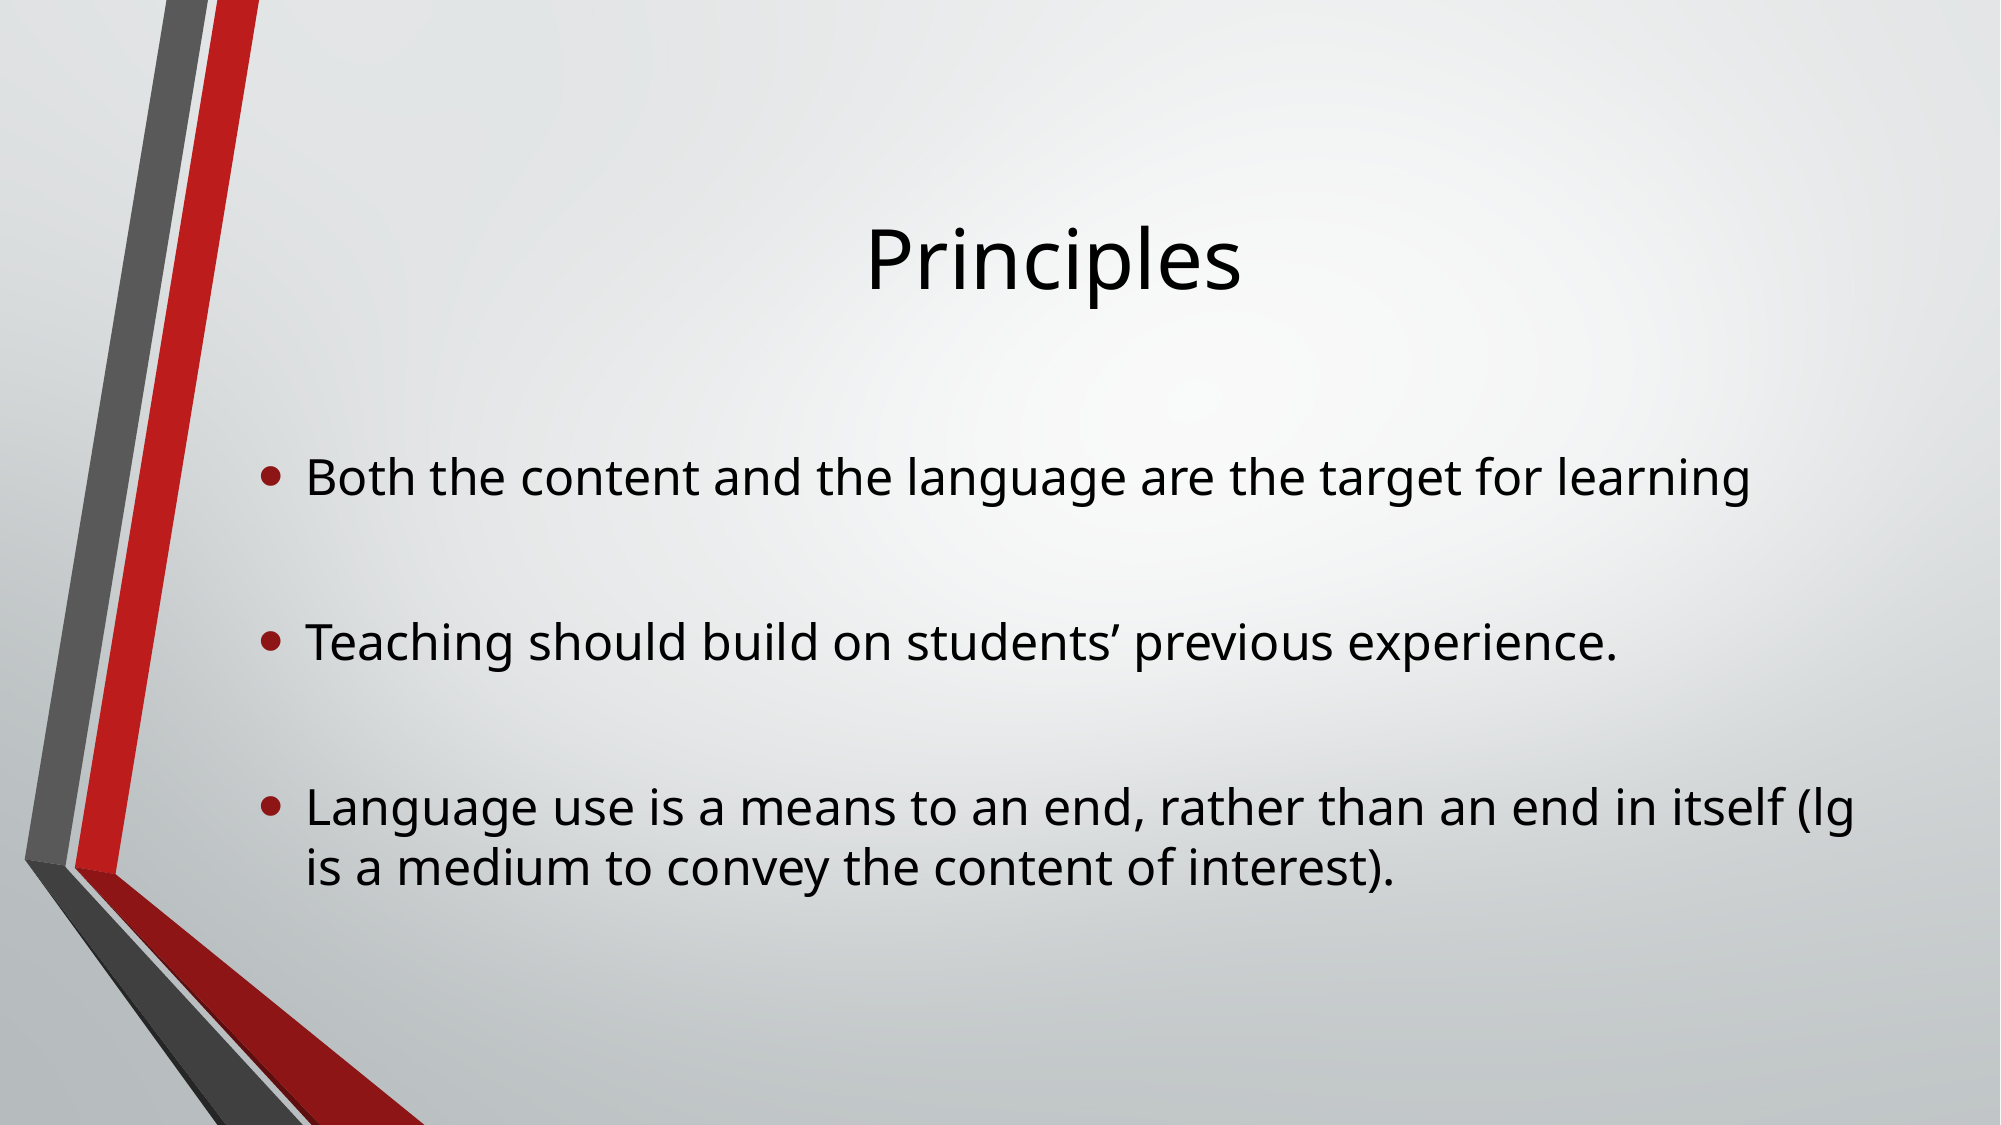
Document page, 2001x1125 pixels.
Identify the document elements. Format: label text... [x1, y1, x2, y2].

list Both the content and the language are the target for learning Teaching should build on students’ previous experience. Language use is a means to an end, rather than an end in itself (lg is a medium to convey the content of interest). [243, 437, 1887, 950]
title Principles [243, 112, 1887, 400]
